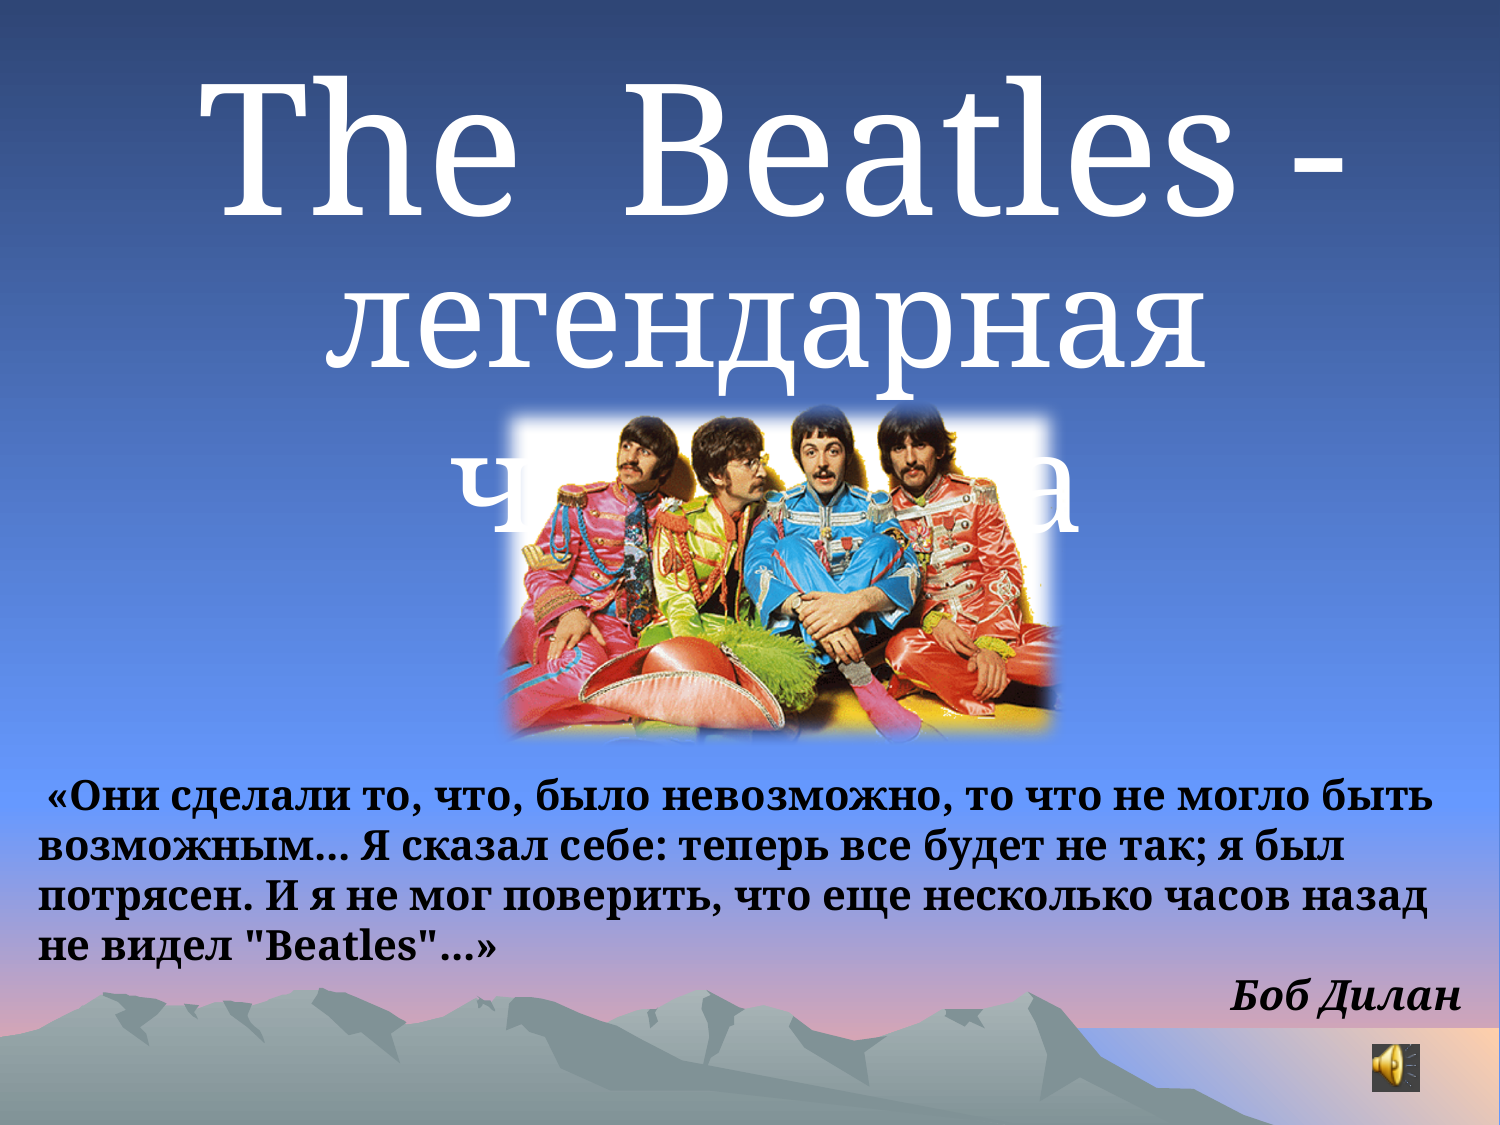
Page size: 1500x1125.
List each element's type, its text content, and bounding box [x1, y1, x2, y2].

picture [1370, 1042, 1422, 1094]
picture [491, 398, 1068, 748]
title The Beatles - [81, 0, 1433, 222]
subtitle легендарная четверка [34, 222, 1500, 581]
text_box «Они сделали то, что, было невозможно, то что не могло быть возможным... Я сказал себе: теперь все будет не так; я был потрясен. И я не мог поверить, что еще несколько часов назад не видел "Beatles"...» Боб Дилан [23, 761, 1477, 1125]
